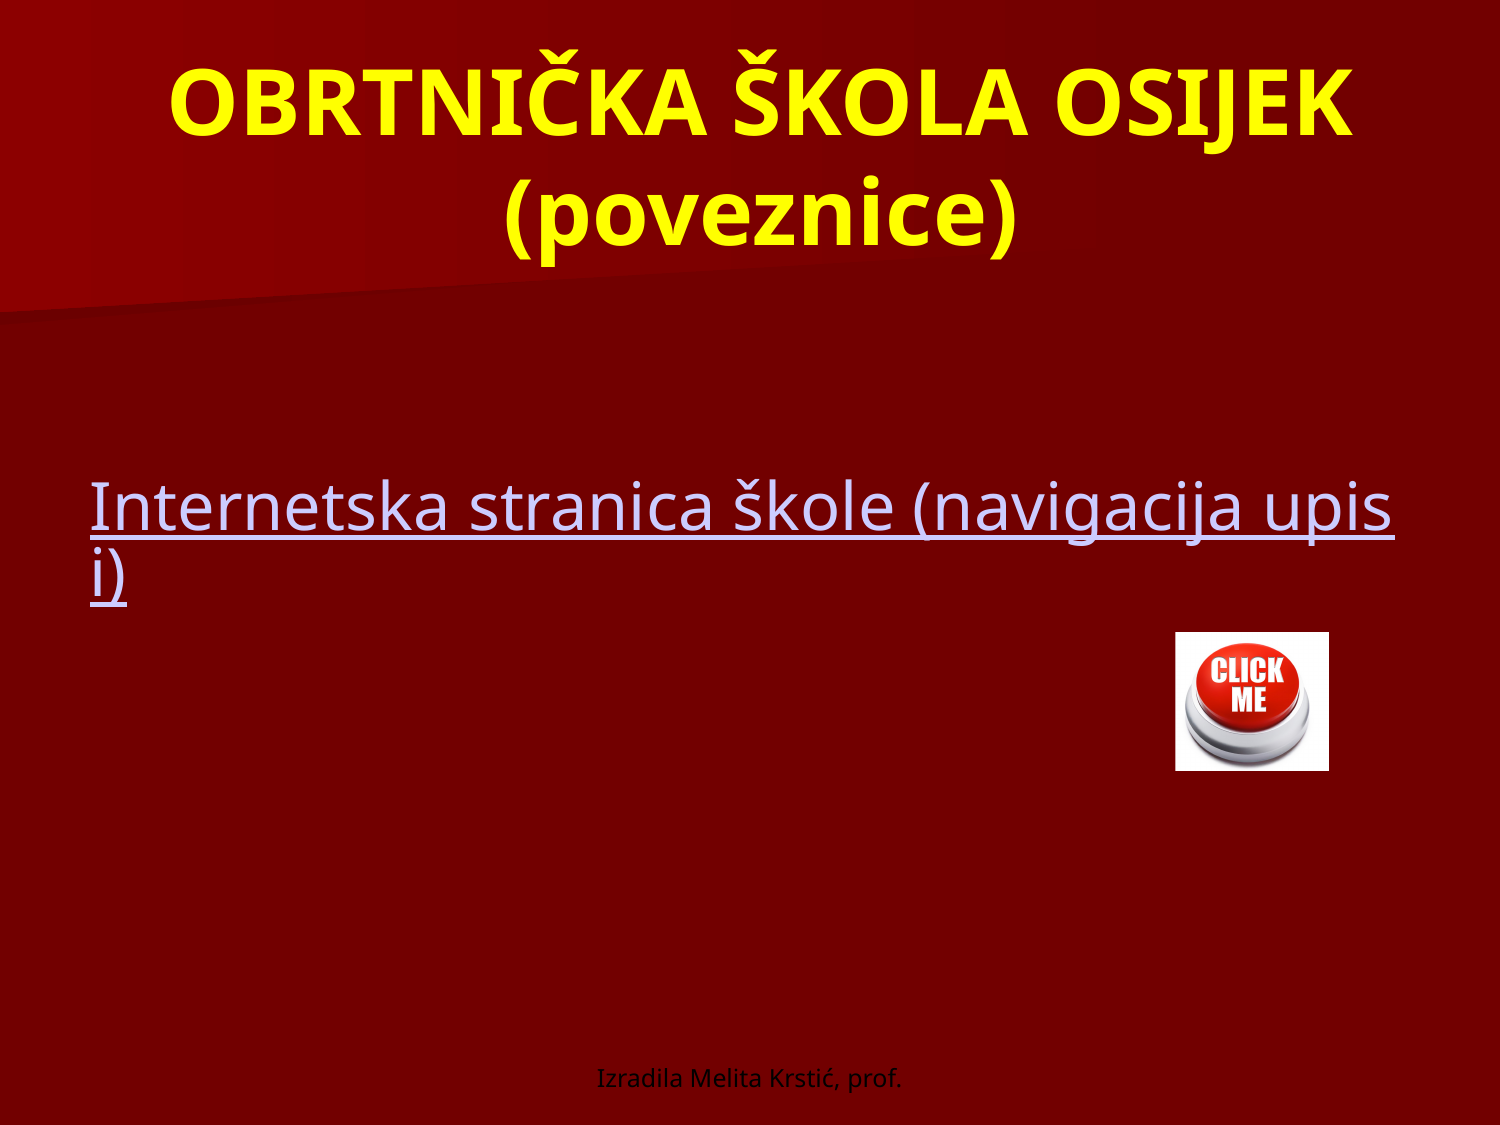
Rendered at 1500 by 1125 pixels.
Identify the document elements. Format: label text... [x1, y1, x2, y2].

footer Izradila Melita Krstić, prof. [512, 1025, 988, 1100]
title OBRTNIČKA ŠKOLA OSIJEK (poveznice) [75, 45, 1447, 263]
picture [1175, 632, 1329, 771]
list Internetska stranica škole (navigacija upisi) [75, 262, 1425, 1000]
